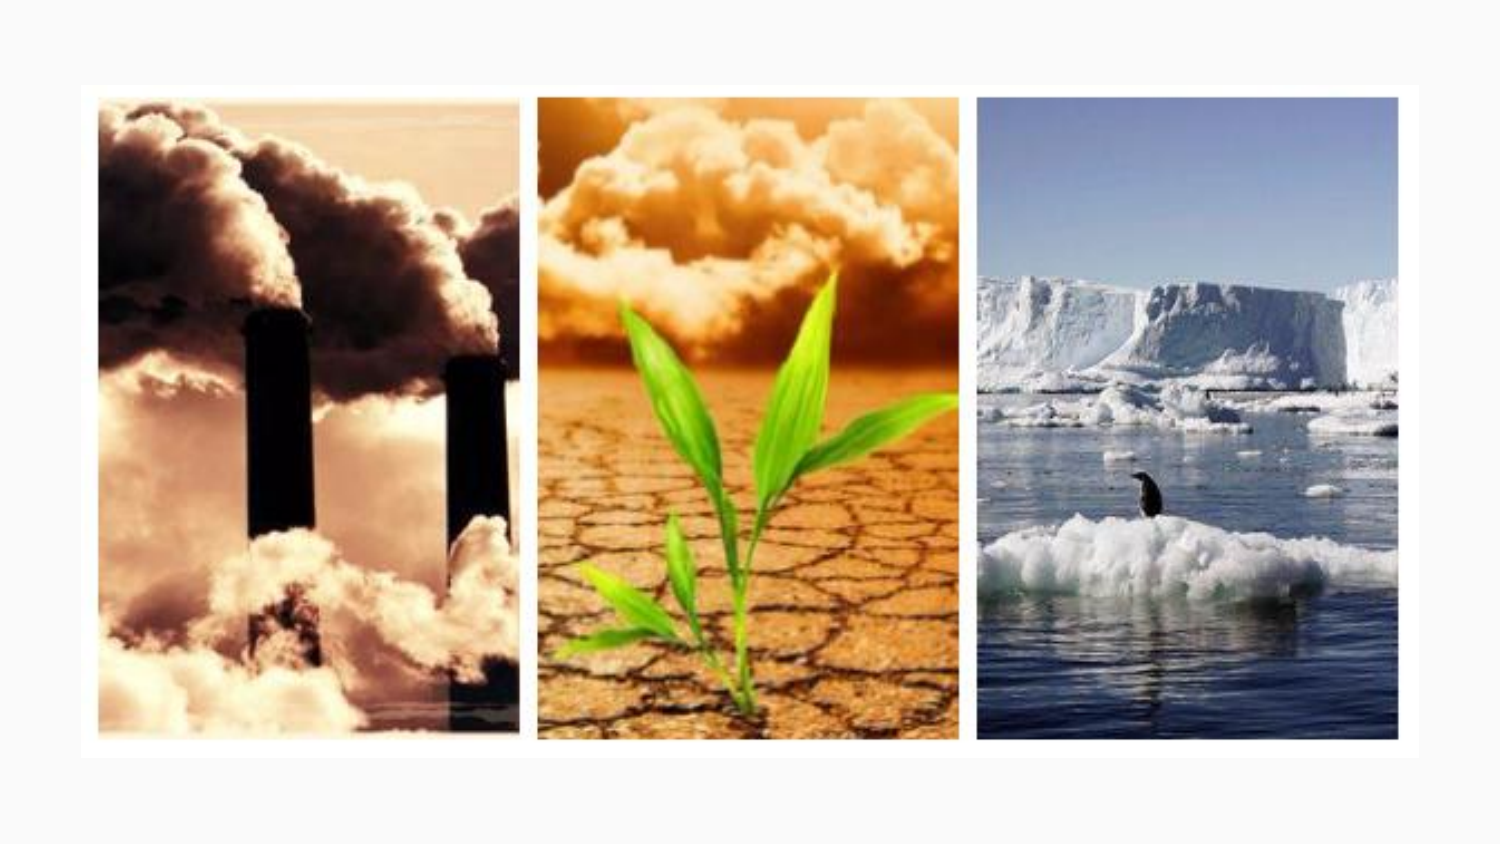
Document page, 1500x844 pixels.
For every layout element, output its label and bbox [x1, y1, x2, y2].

picture [80, 85, 1420, 759]
